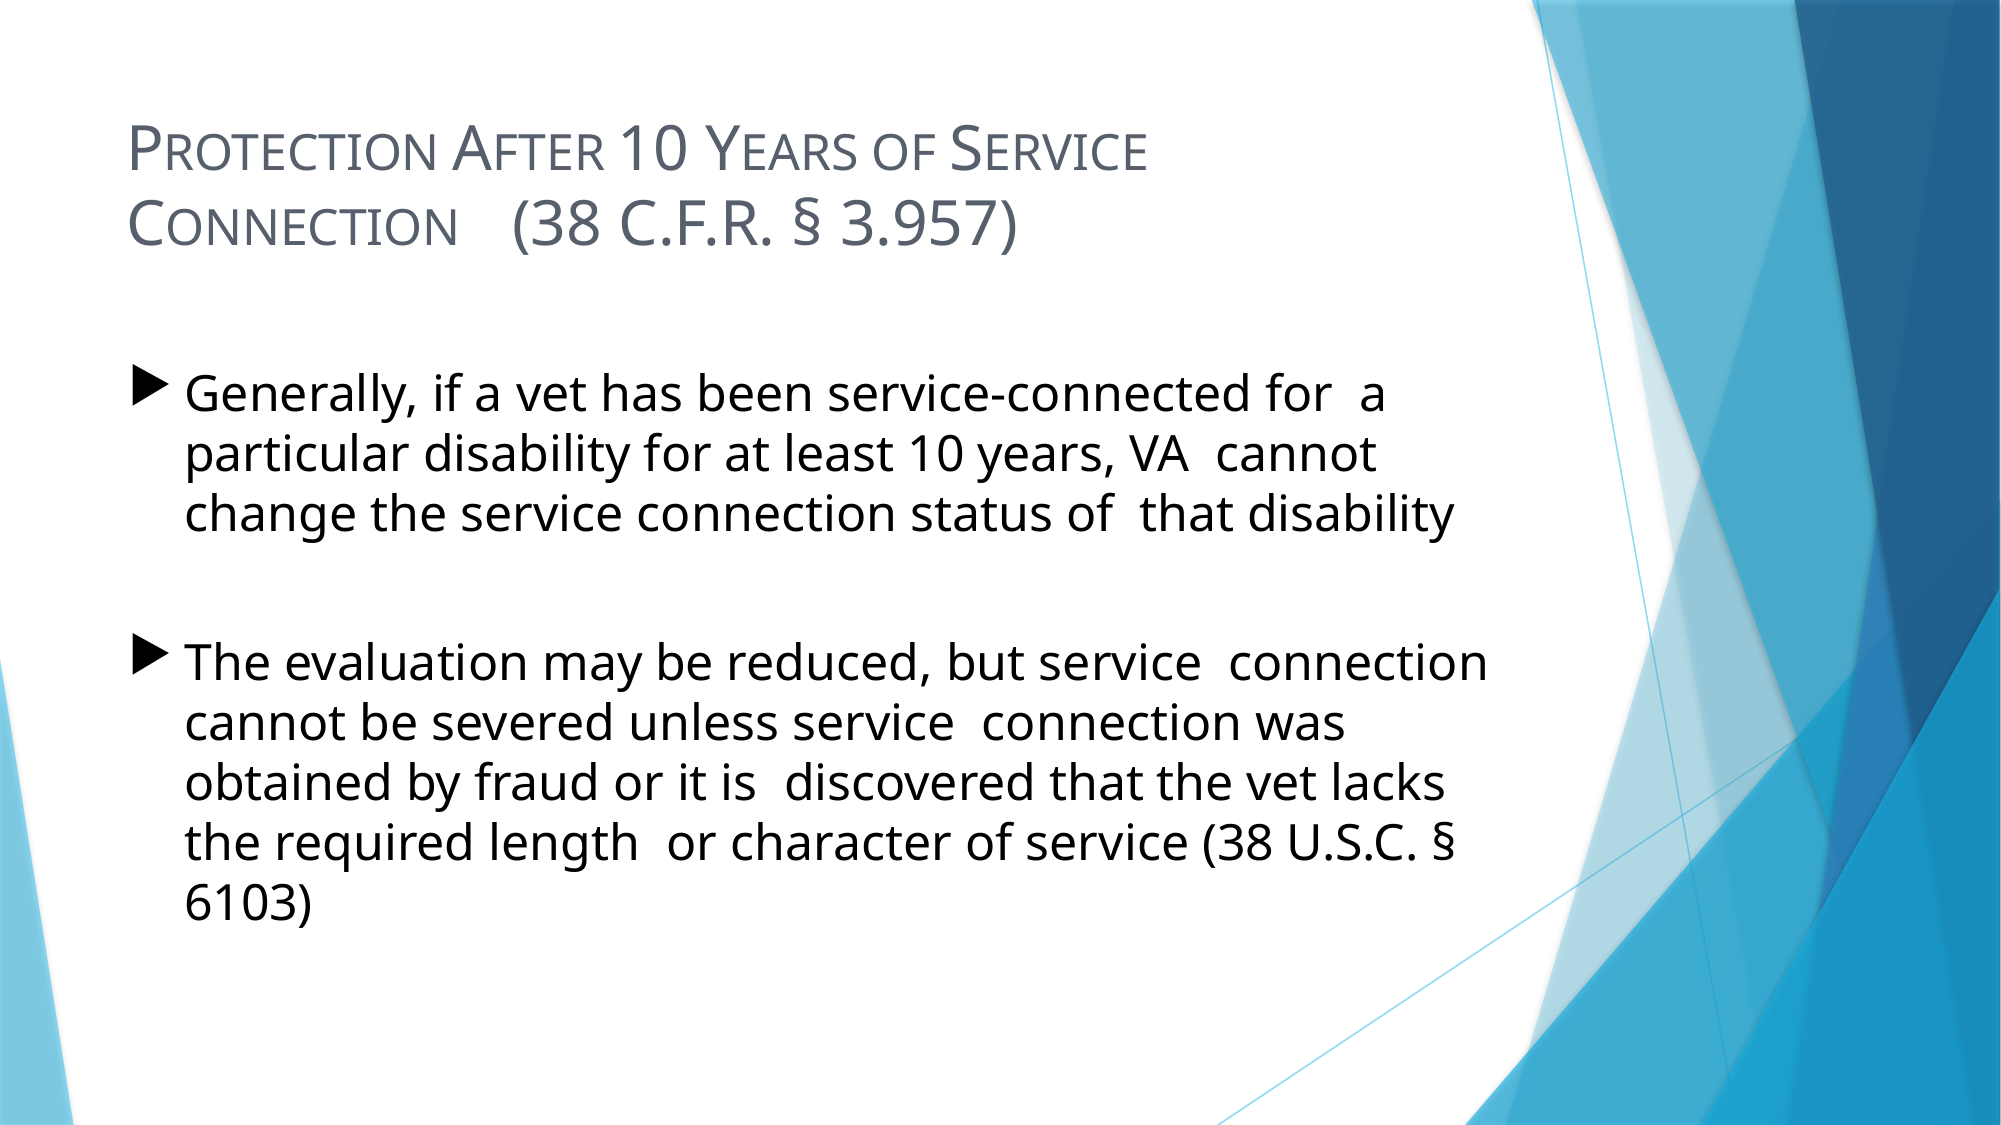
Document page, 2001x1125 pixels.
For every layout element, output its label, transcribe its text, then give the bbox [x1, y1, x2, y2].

list Generally, if a vet has been service-connected for a particular disability for at least 10 years, VA cannot change the service connection status of that disability The evaluation may be reduced, but service connection cannot be severed unless service connection was obtained by fraud or it is discovered that the vet lacks the required length or character of service (38 U.S.C. § 6103) [111, 354, 1522, 992]
title PROTECTION AFTER 10 YEARS OF SERVICE CONNECTION (38 C.F.R. § 3.957) [111, 99, 1522, 317]
